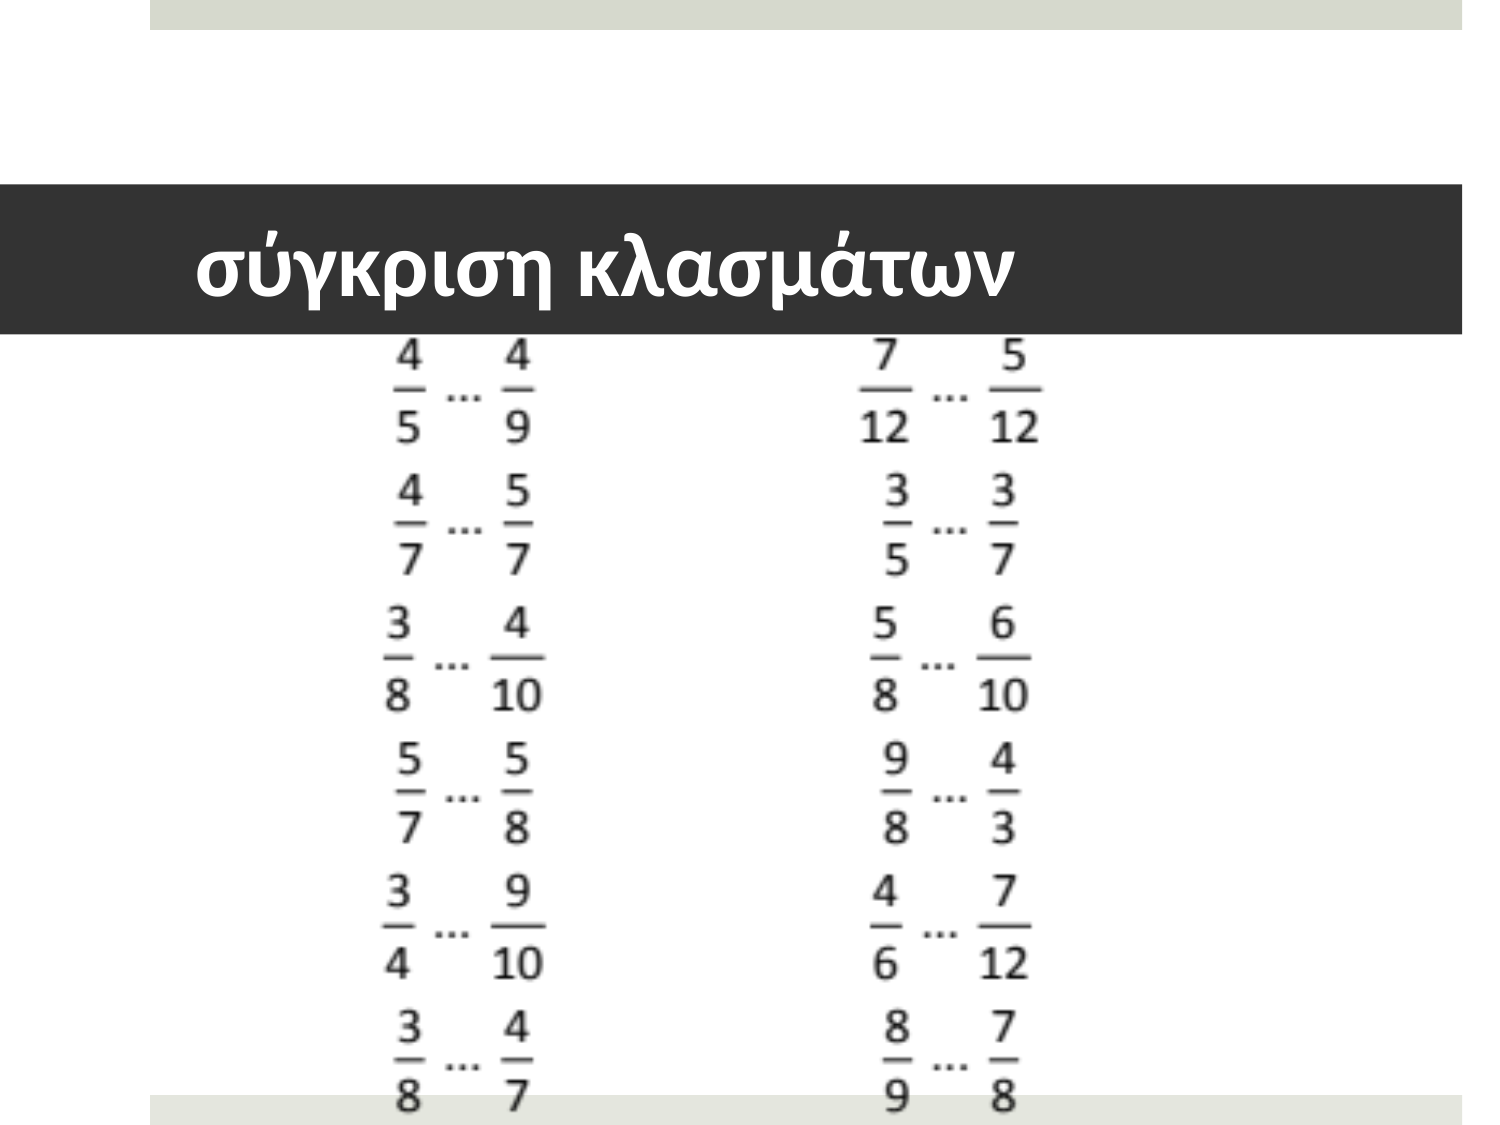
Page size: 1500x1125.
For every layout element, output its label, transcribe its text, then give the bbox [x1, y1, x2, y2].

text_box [851, 313, 1049, 1119]
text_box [374, 313, 551, 1119]
title σύγκριση κλασμάτων [0, 184, 1463, 335]
